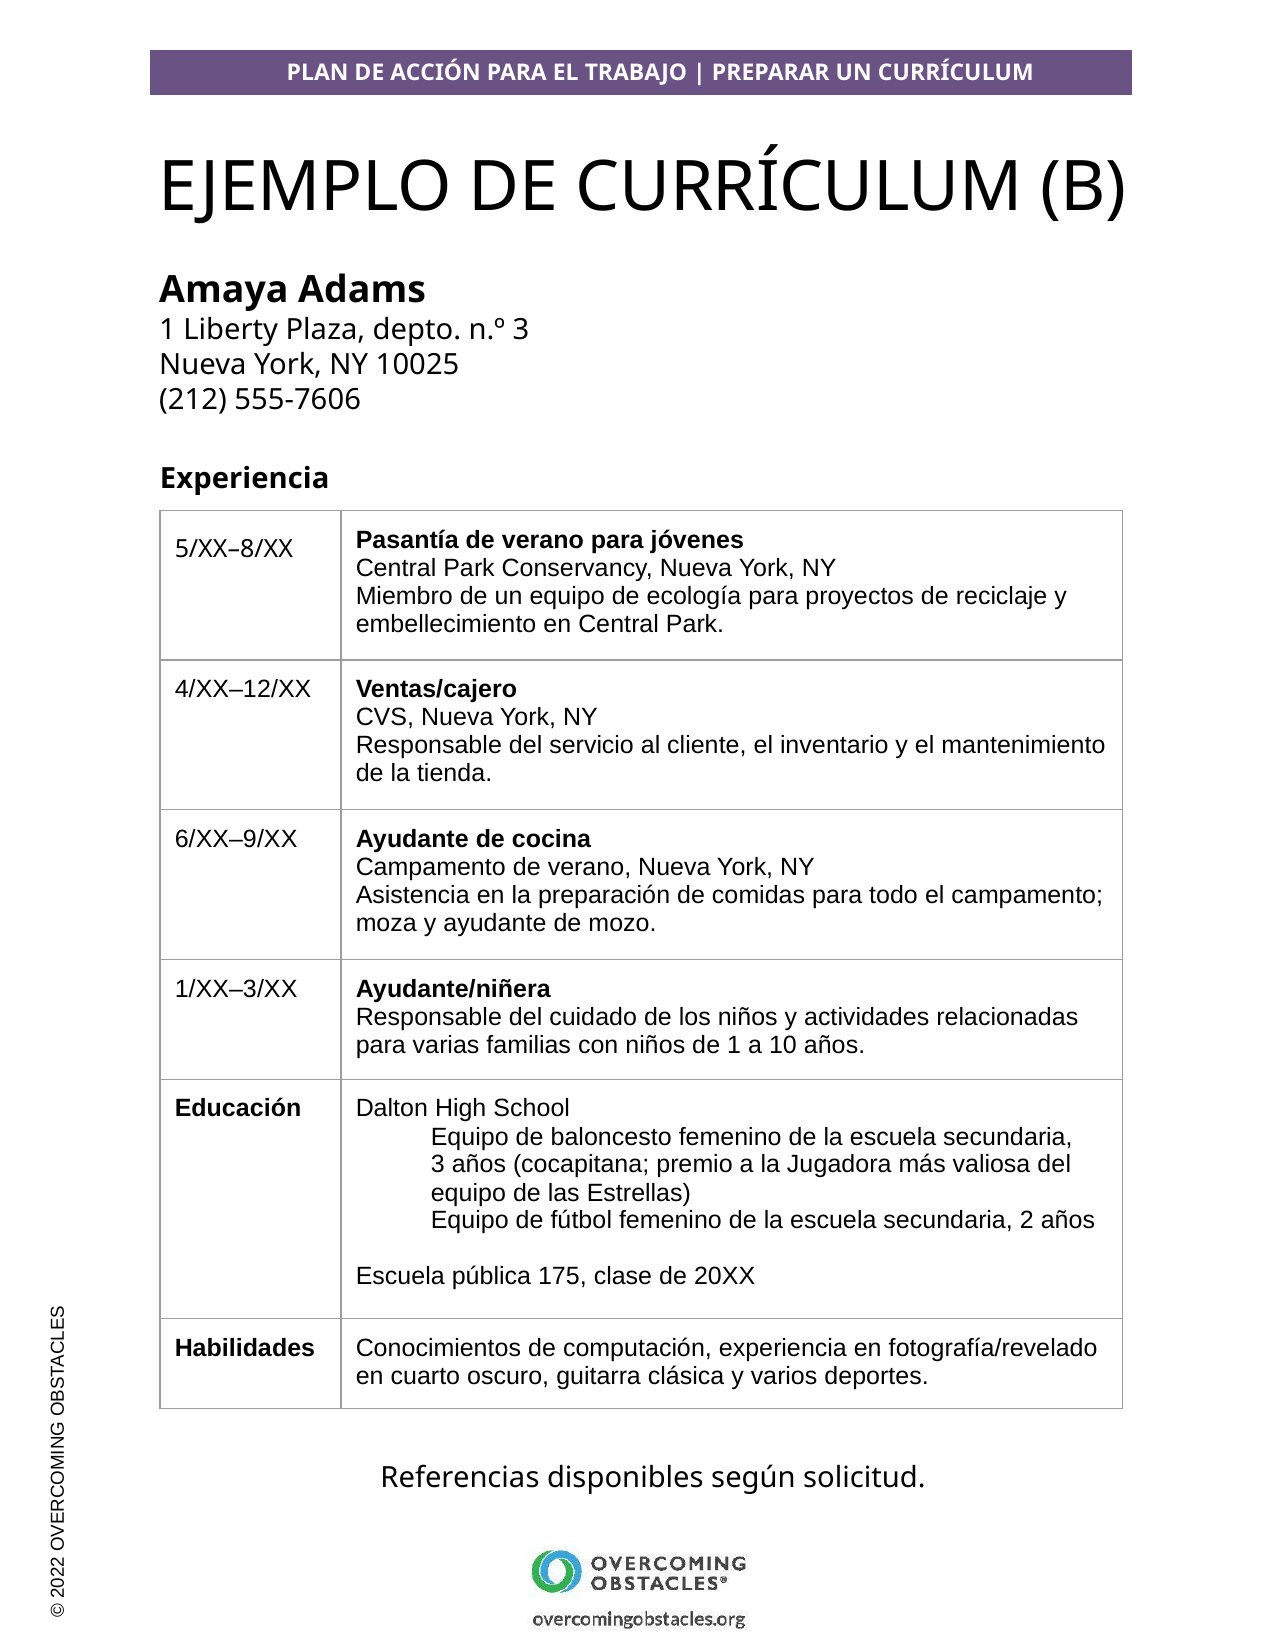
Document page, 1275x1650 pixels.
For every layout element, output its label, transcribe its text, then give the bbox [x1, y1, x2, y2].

table_cell Habilidades [161, 1319, 340, 1408]
picture [516, 1529, 766, 1650]
table_cell Ayudante/niñera Responsable del cuidado de los niños y actividades relacionadas para varias familias con niños de 1 a 10 años. [342, 960, 1122, 1079]
text_box Amaya Adams 1 Liberty Plaza, depto. n.º 3 Nueva York, NY 10025 (212) 555-7606 [144, 250, 1139, 431]
text_box [150, 50, 239, 95]
table_cell Ayudante de cocina Campamento de verano, Nueva York, NY Asistencia en la preparación de comidas para todo el campamento; moza y ayudante de mozo. [342, 810, 1122, 959]
table_cell Dalton High School Equipo de baloncesto femenino de la escuela secundaria, 3 años (cocapitana; premio a la Jugadora más valiosa del equipo de las Estrellas) Equipo de fútbol femenino de la escuela secundaria, 2 años Escuela pública 175, clase de 20XX [342, 1080, 1122, 1318]
text_box Experiencia [159, 444, 401, 510]
text_box EJEMPLO DE CURRÍCULUM (B) [105, 113, 1180, 240]
table_header Pasantía de verano para jóvenes Central Park Conservancy, Nueva York, NY Miembro de un equipo de ecología para proyectos de reciclaje y embellecimiento en Central Park. [342, 511, 1122, 659]
table_cell 4/XX–12/XX [161, 661, 340, 809]
text_box PLAN DE ACCIÓN PARA EL TRABAJO | PREPARAR UN CURRÍCULUM [239, 43, 1082, 99]
table_cell Educación [161, 1080, 340, 1318]
table_cell 1/XX–3/XX [161, 960, 340, 1079]
table_cell Ventas/cajero CVS, Nueva York, NY Responsable del servicio al cliente, el inventario y el mantenimiento de la tienda. [342, 661, 1122, 809]
text_box © 2022 OVERCOMING OBSTACLES [33, 1264, 79, 1633]
table_cell Conocimientos de computación, experiencia en fotografía/revelado en cuarto oscuro, guitarra clásica y varios deportes. [342, 1319, 1122, 1408]
table_header 5/XX–8/XX [161, 511, 340, 659]
text_box [1082, 50, 1132, 95]
text_box Referencias disponibles según solicitud. [366, 1443, 955, 1509]
table_cell 6/XX–9/XX [161, 810, 340, 959]
